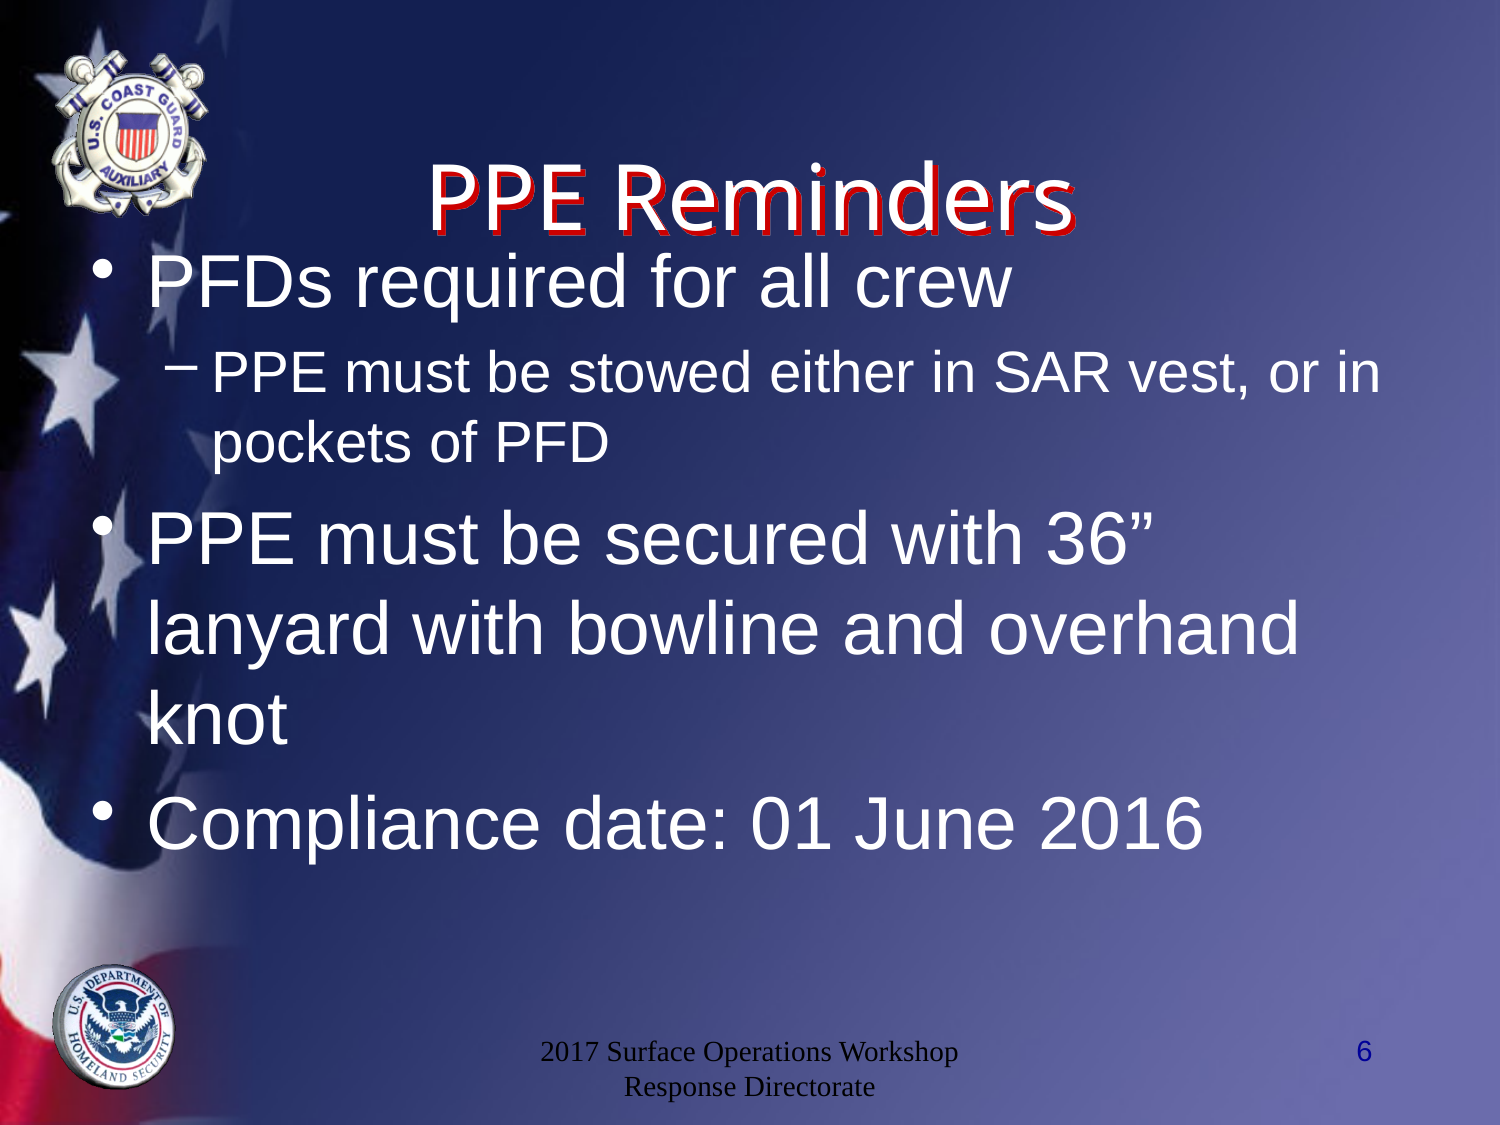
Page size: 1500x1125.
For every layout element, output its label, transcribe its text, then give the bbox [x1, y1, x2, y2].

picture [0, 0, 1500, 1125]
footer 2017 Surface Operations Workshop Response Directorate [512, 1024, 988, 1101]
title PPE Reminders [112, 99, 1388, 224]
slide_number 6 [1074, 1024, 1388, 1101]
list PFDs required for all crew PPE must be stowed either in SAR vest, or in pockets of PFD PPE must be secured with 36” lanyard with bowline and overhand knot Compliance date: 01 June 2016 [74, 224, 1426, 968]
